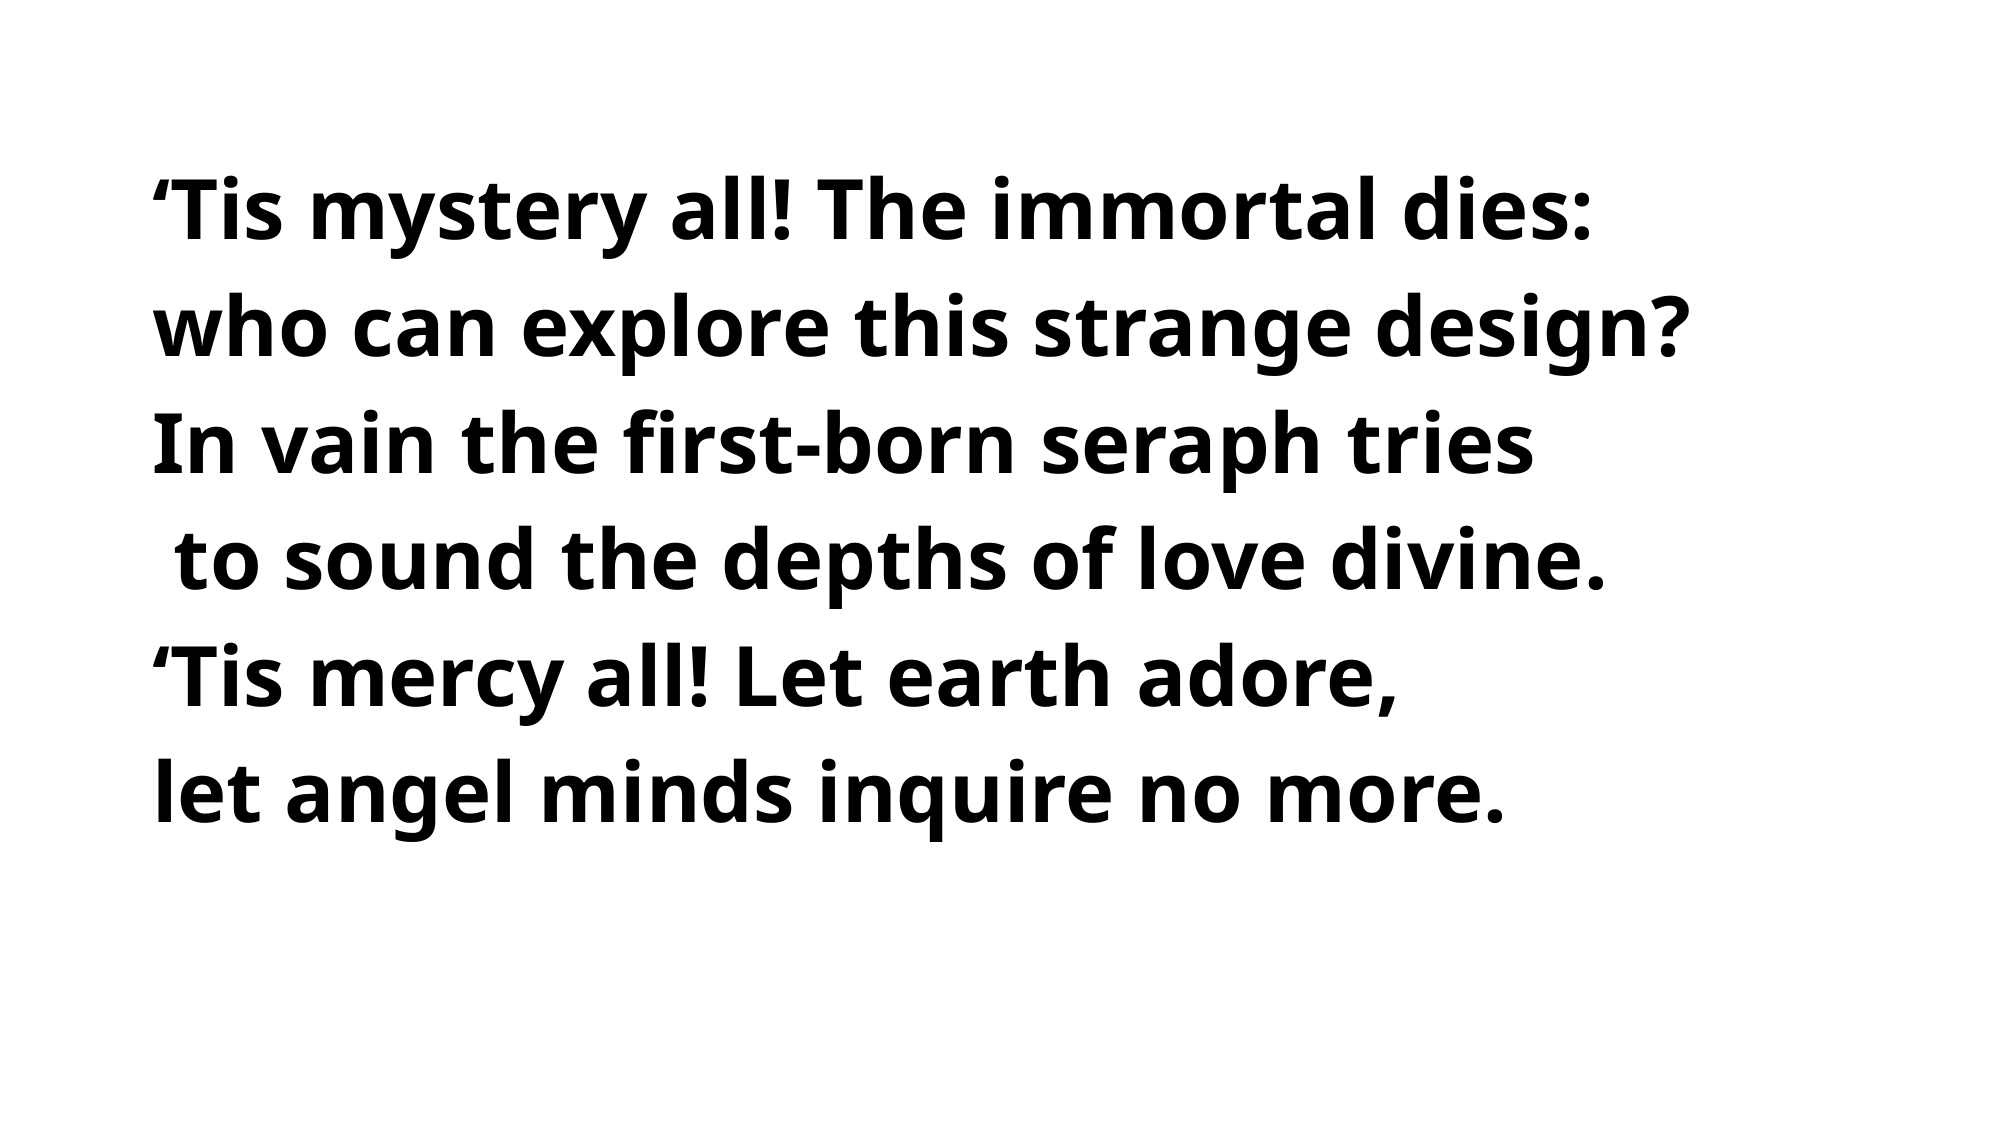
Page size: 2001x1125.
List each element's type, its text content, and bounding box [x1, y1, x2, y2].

list ‘Tis mystery all! The immortal dies: who can explore this strange design? In vain the first-born seraph tries to sound the depths of love divine. ‘Tis mercy all! Let earth adore, let angel minds inquire no more. [137, 149, 1863, 1014]
